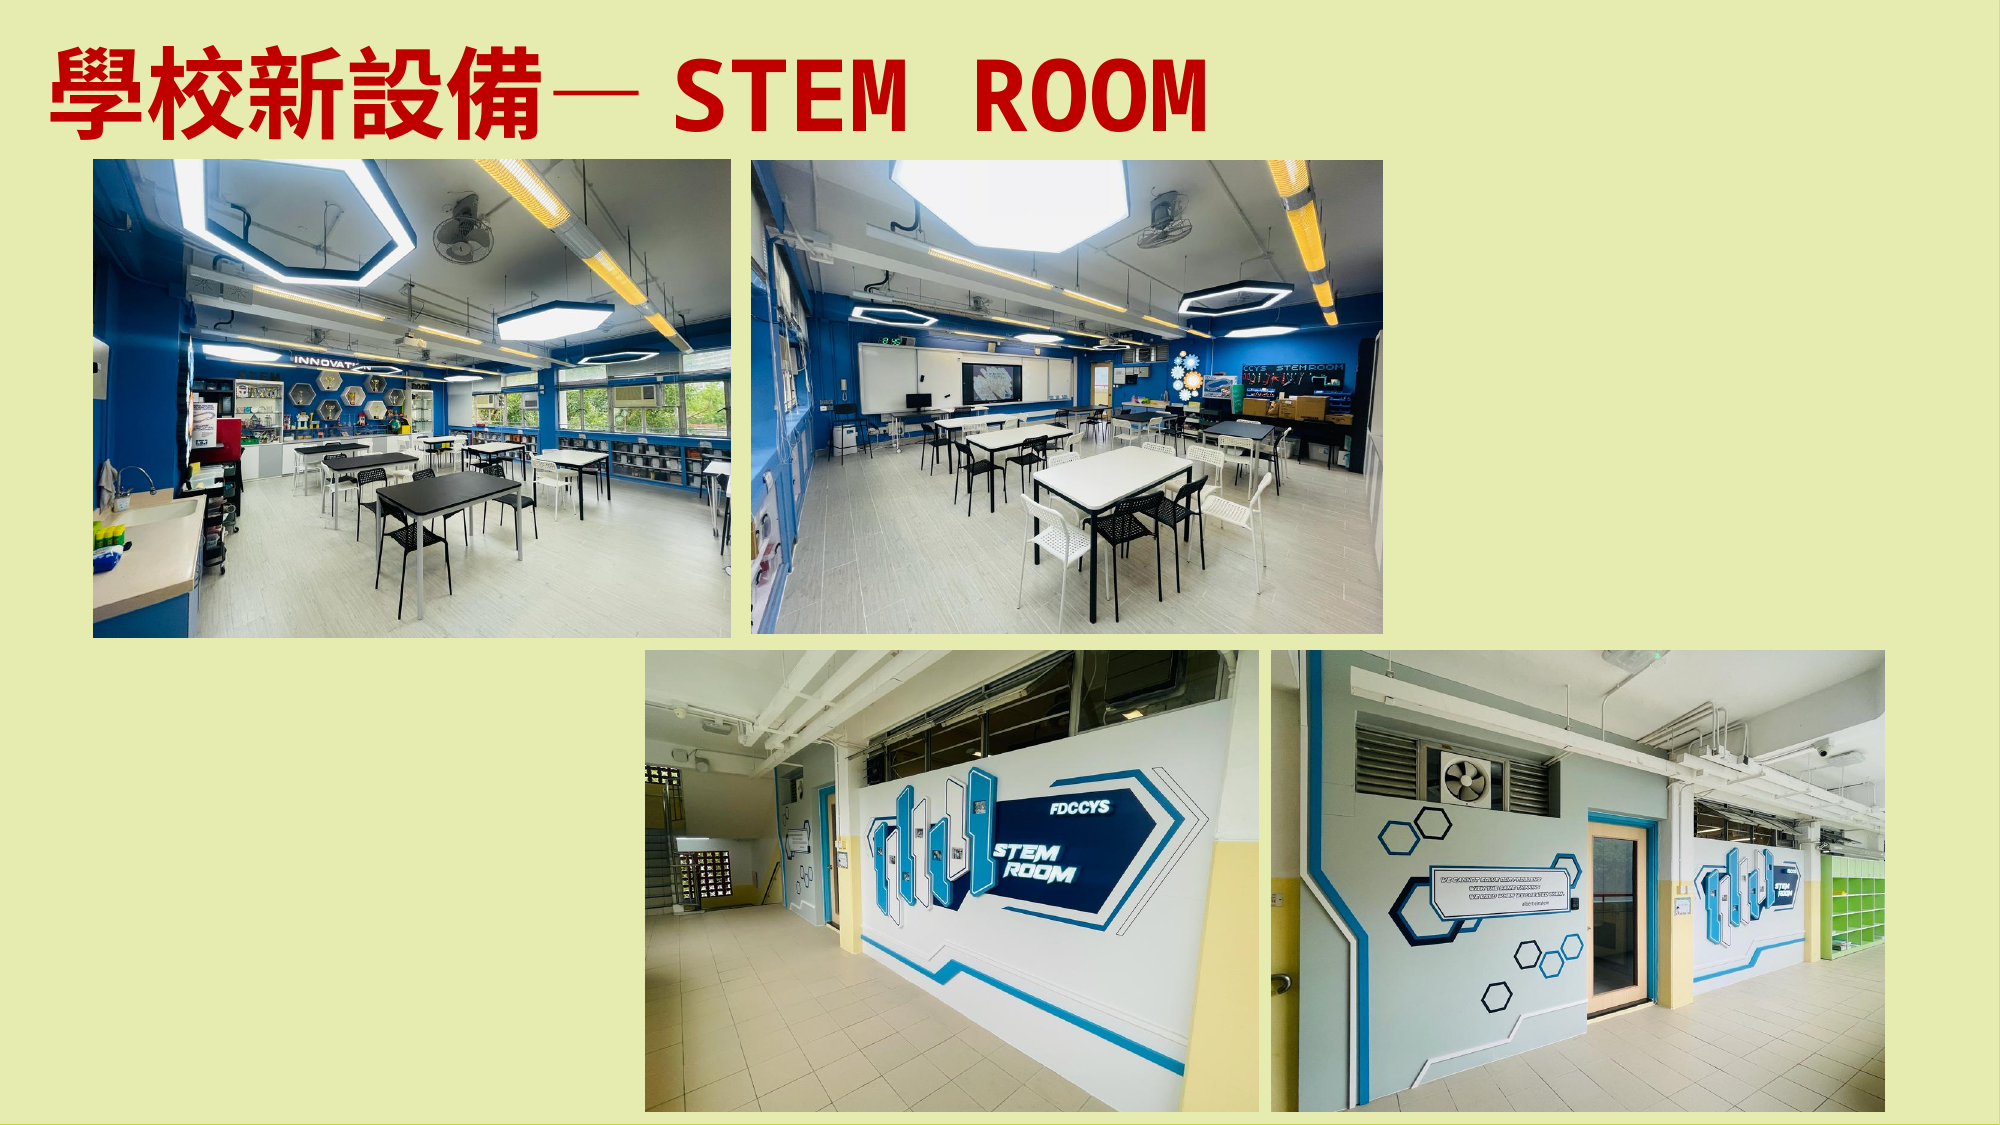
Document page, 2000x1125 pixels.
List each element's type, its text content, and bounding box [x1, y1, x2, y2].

picture [751, 160, 1383, 634]
picture [93, 159, 731, 638]
picture [645, 650, 1259, 1112]
picture [1271, 650, 1885, 1112]
text_box [0, 0, 2000, 1125]
title 學校新設備—STEM ROOM [31, 17, 1637, 161]
